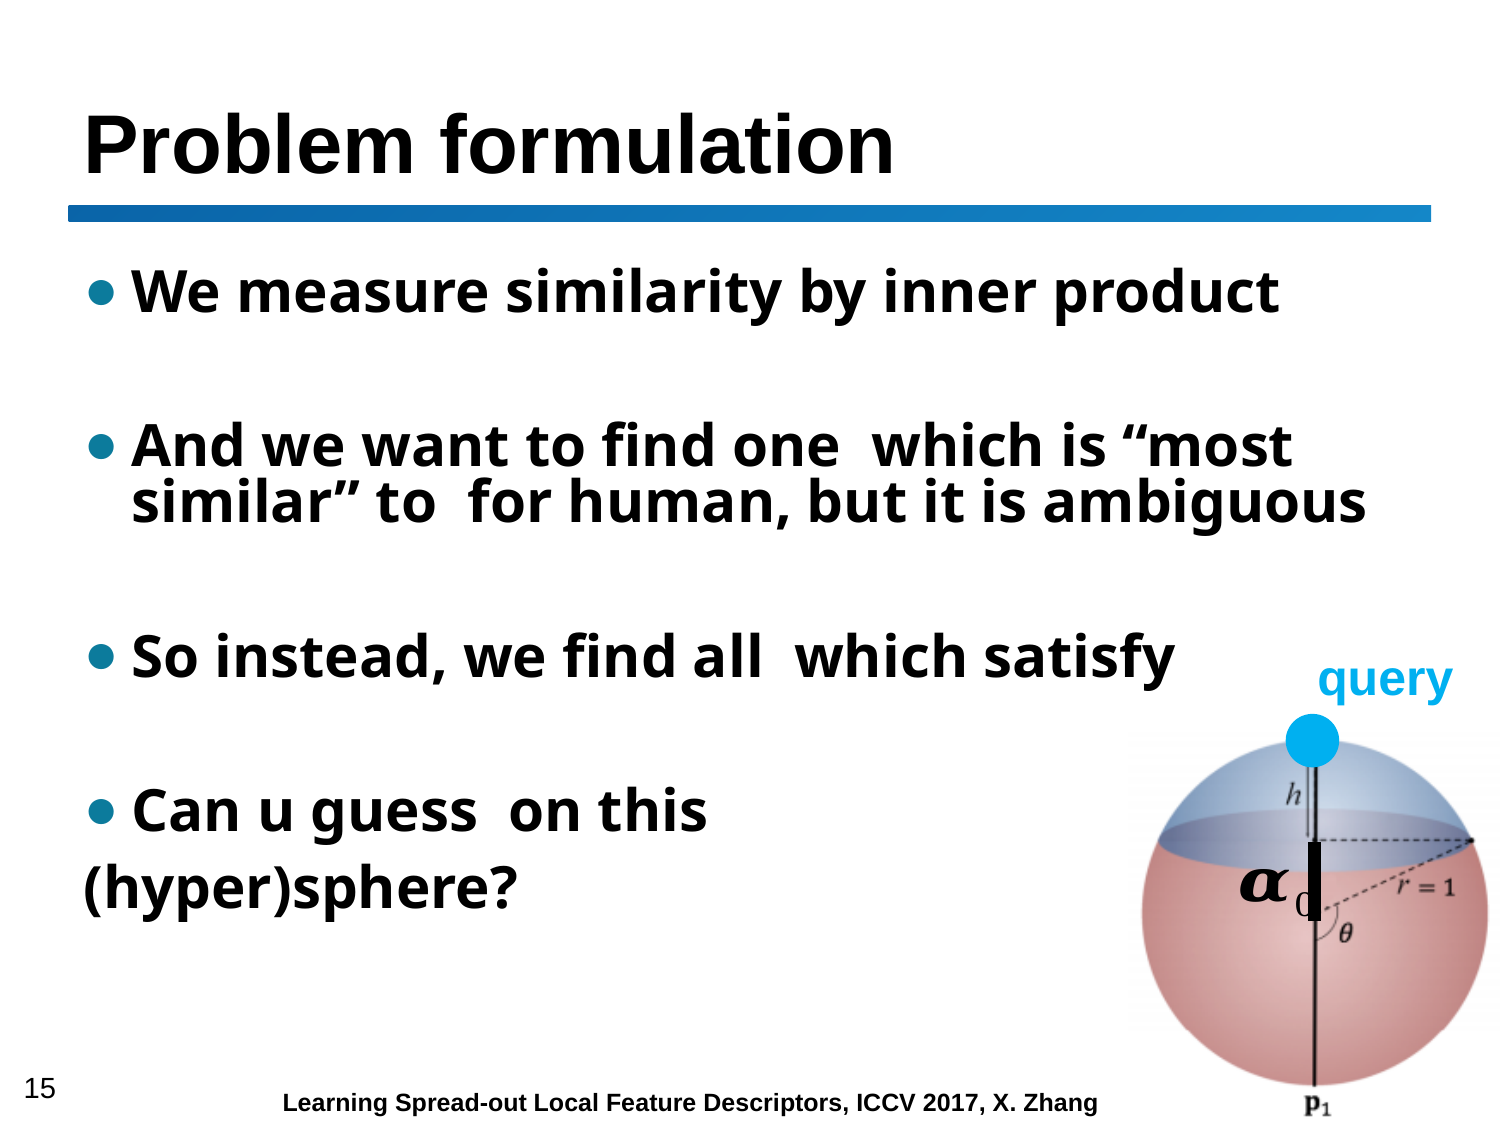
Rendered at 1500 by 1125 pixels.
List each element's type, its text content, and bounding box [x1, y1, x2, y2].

picture [1122, 716, 1500, 1125]
text_box Learning Spread-out Local Feature Descriptors, ICCV 2017, X. Zhang [259, 1079, 1117, 1125]
text_box query [1287, 638, 1483, 713]
title Problem formulation [68, 48, 1428, 198]
